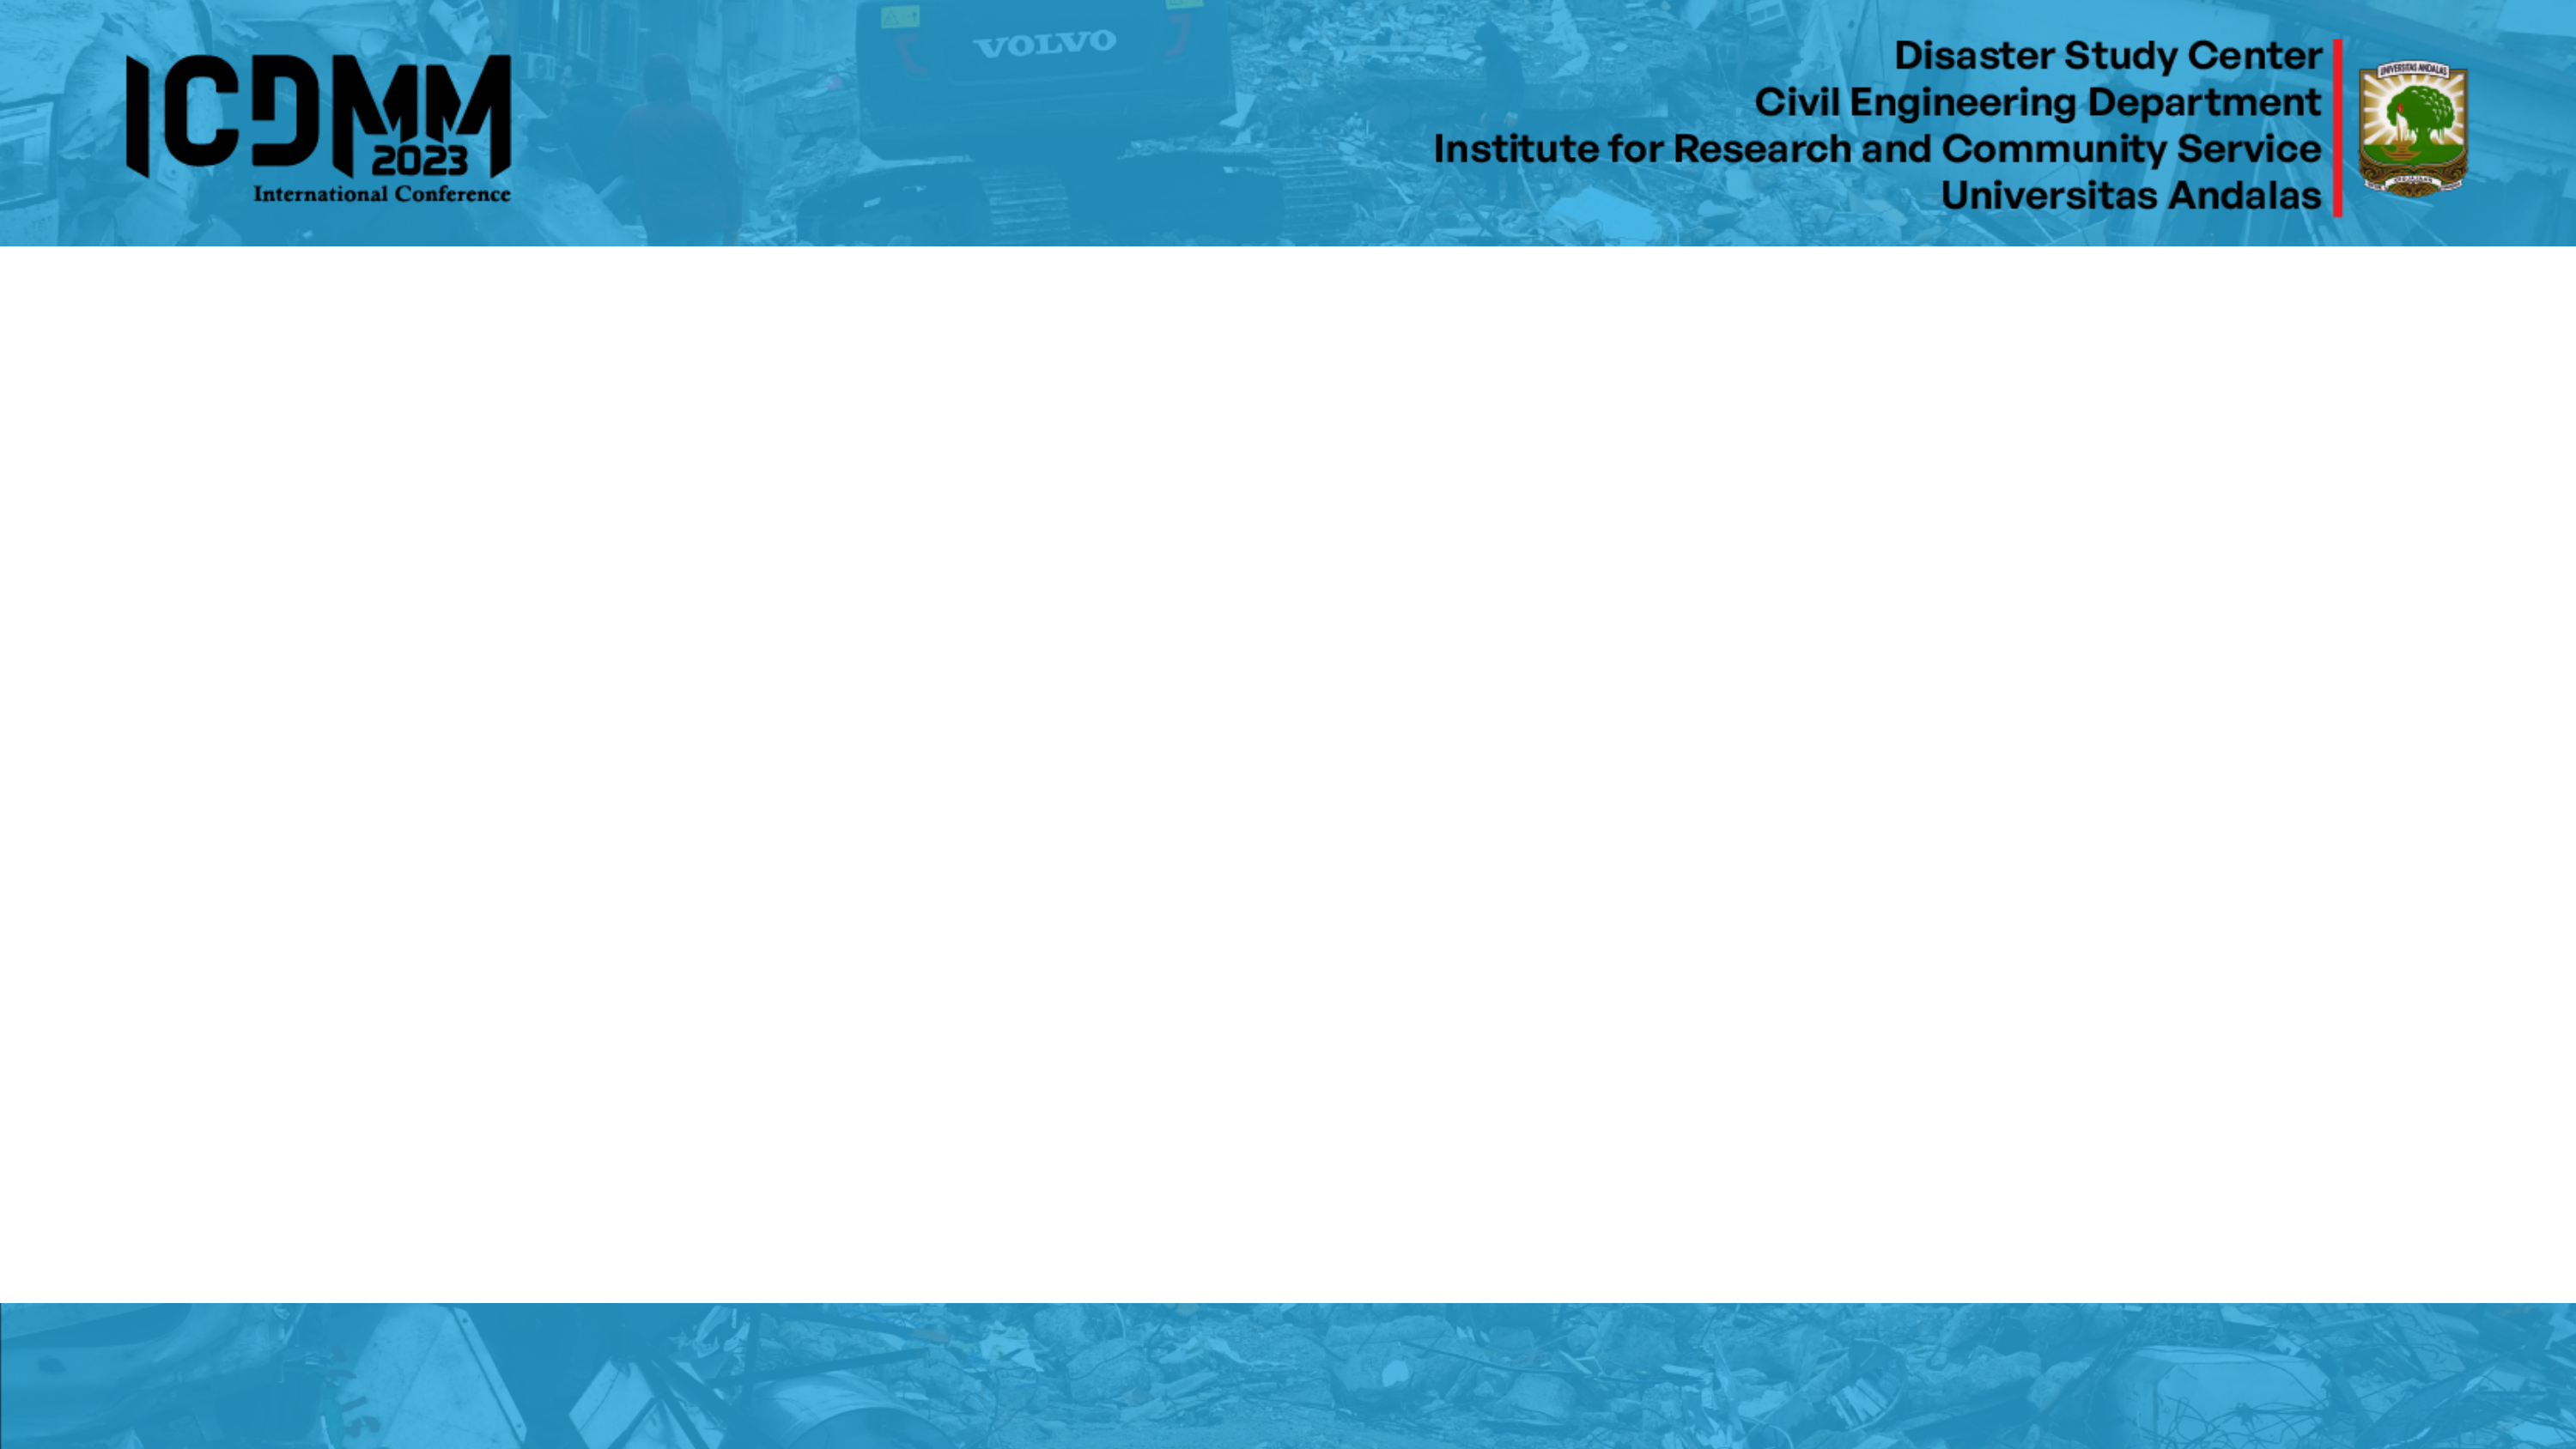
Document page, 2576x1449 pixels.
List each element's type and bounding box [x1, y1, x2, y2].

text_box [0, 1303, 2576, 1449]
text_box [0, 0, 2576, 246]
